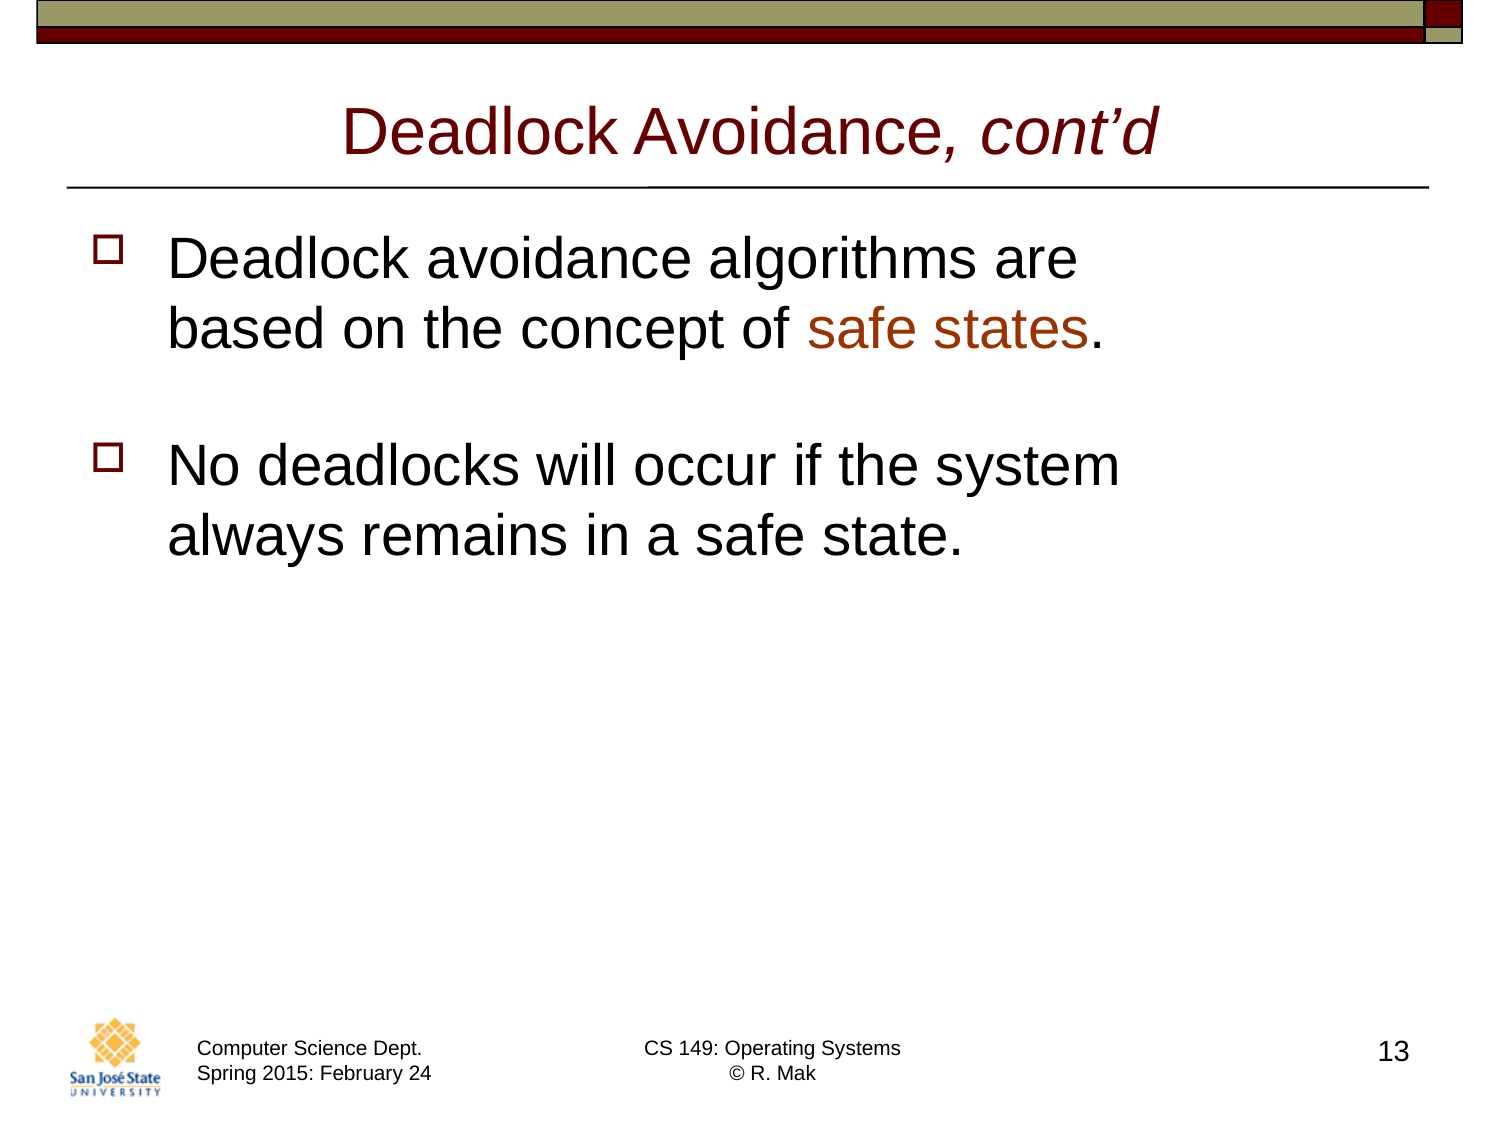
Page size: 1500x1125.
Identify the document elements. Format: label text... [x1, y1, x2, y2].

title Deadlock Avoidance, cont’d [75, 67, 1425, 175]
slide_number 13 [1112, 1025, 1425, 1100]
picture [60, 1012, 166, 1112]
list Deadlock avoidance algorithms are based on the concept of safe states. No deadlocks will occur if the system always remains in a safe state. [75, 212, 1425, 1006]
